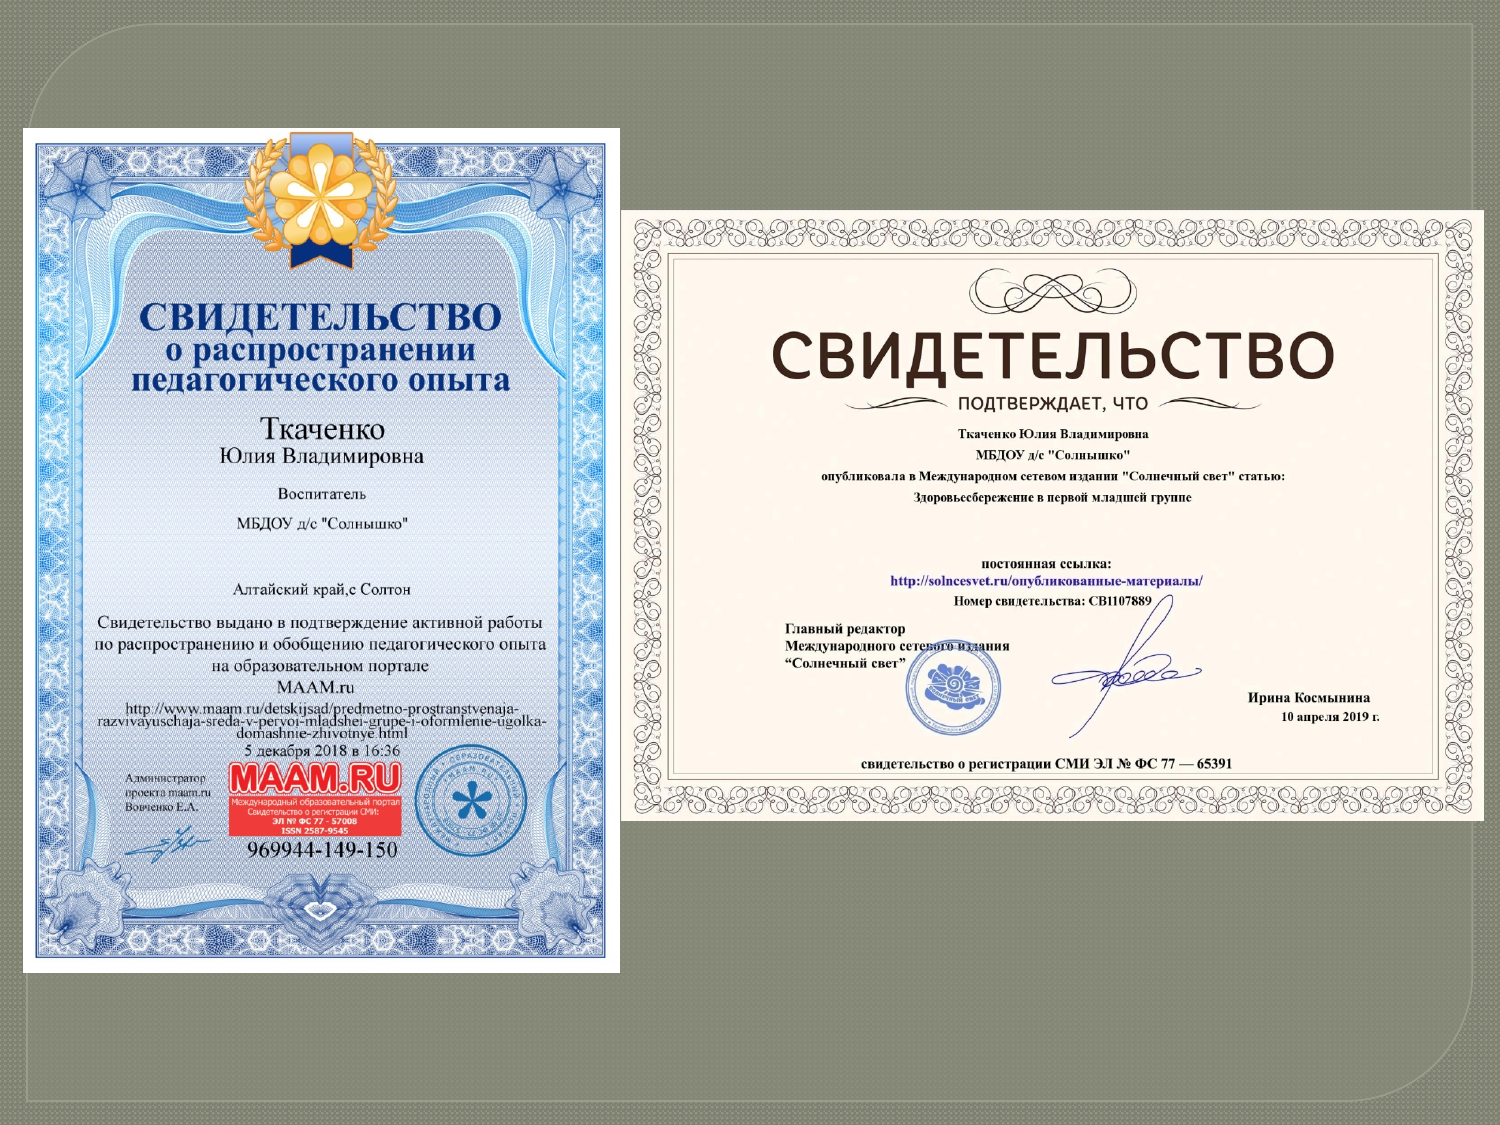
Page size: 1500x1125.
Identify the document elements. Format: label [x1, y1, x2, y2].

picture [23, 128, 1484, 973]
